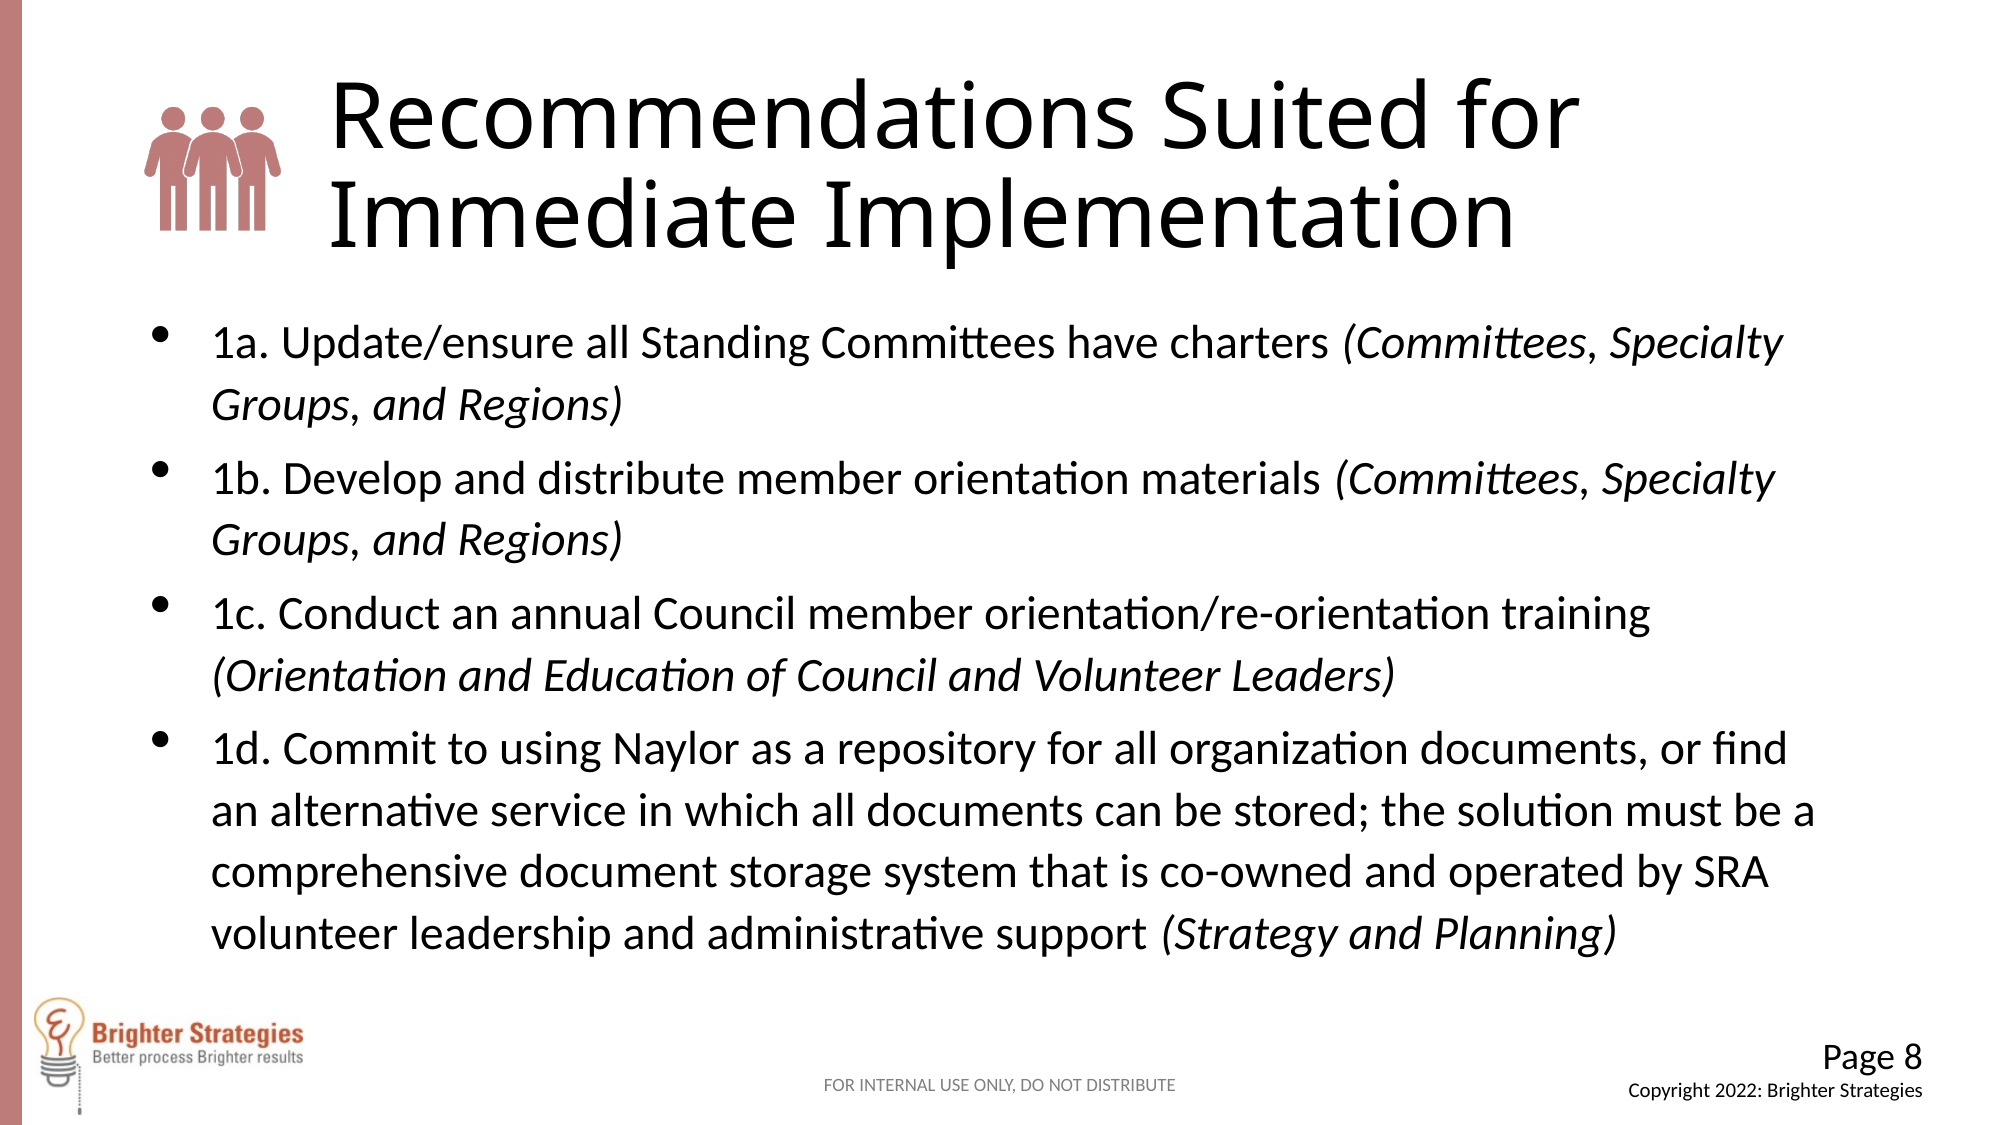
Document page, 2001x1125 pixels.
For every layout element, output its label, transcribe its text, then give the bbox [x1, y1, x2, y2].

title Recommendations Suited for Immediate Implementation [313, 59, 1863, 278]
picture [34, 997, 303, 1115]
list 1a. Update/ensure all Standing Committees have charters (Committees, Specialty Groups, and Regions) 1b. Develop and distribute member orientation materials (Committees, Specialty Groups, and Regions) 1c. Conduct an annual Council member orientation/re-orientation training (Orientation and Education of Council and Volunteer Leaders) 1d. Commit to using Naylor as a repository for all organization documents, or find an alternative service in which all documents can be stored; the solution must be a comprehensive document storage system that is co-owned and operated by SRA volunteer leadership and administrative support (Strategy and Planning) [137, 299, 1863, 975]
picture [137, 93, 288, 244]
text_box [0, 0, 22, 1125]
